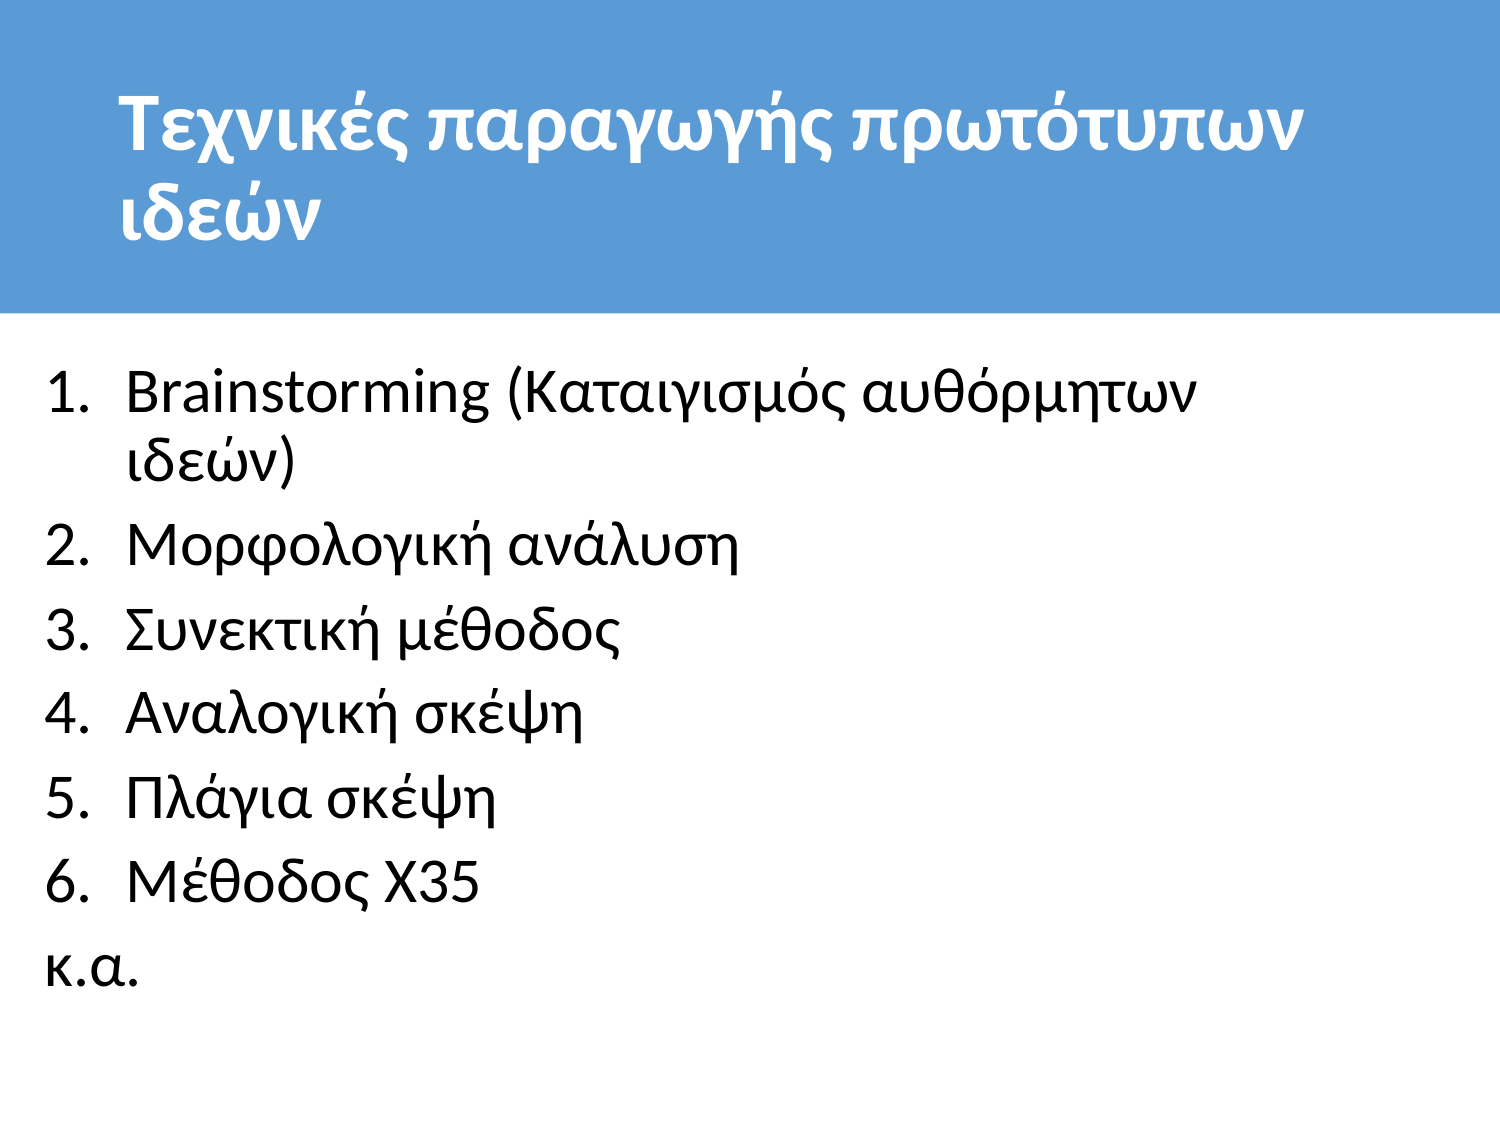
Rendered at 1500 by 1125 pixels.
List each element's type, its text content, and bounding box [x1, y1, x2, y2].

text_box [0, 0, 1500, 314]
list Brainstorming (Καταιγισμός αυθόρμητων ιδεών) Μορφολογική ανάλυση Συνεκτική μέθοδος Αναλογική σκέψη Πλάγια σκέψη Μέθοδος X35 κ.α. [29, 349, 1397, 1014]
title Τεχνικές παραγωγής πρωτότυπων ιδεών [103, 59, 1397, 278]
